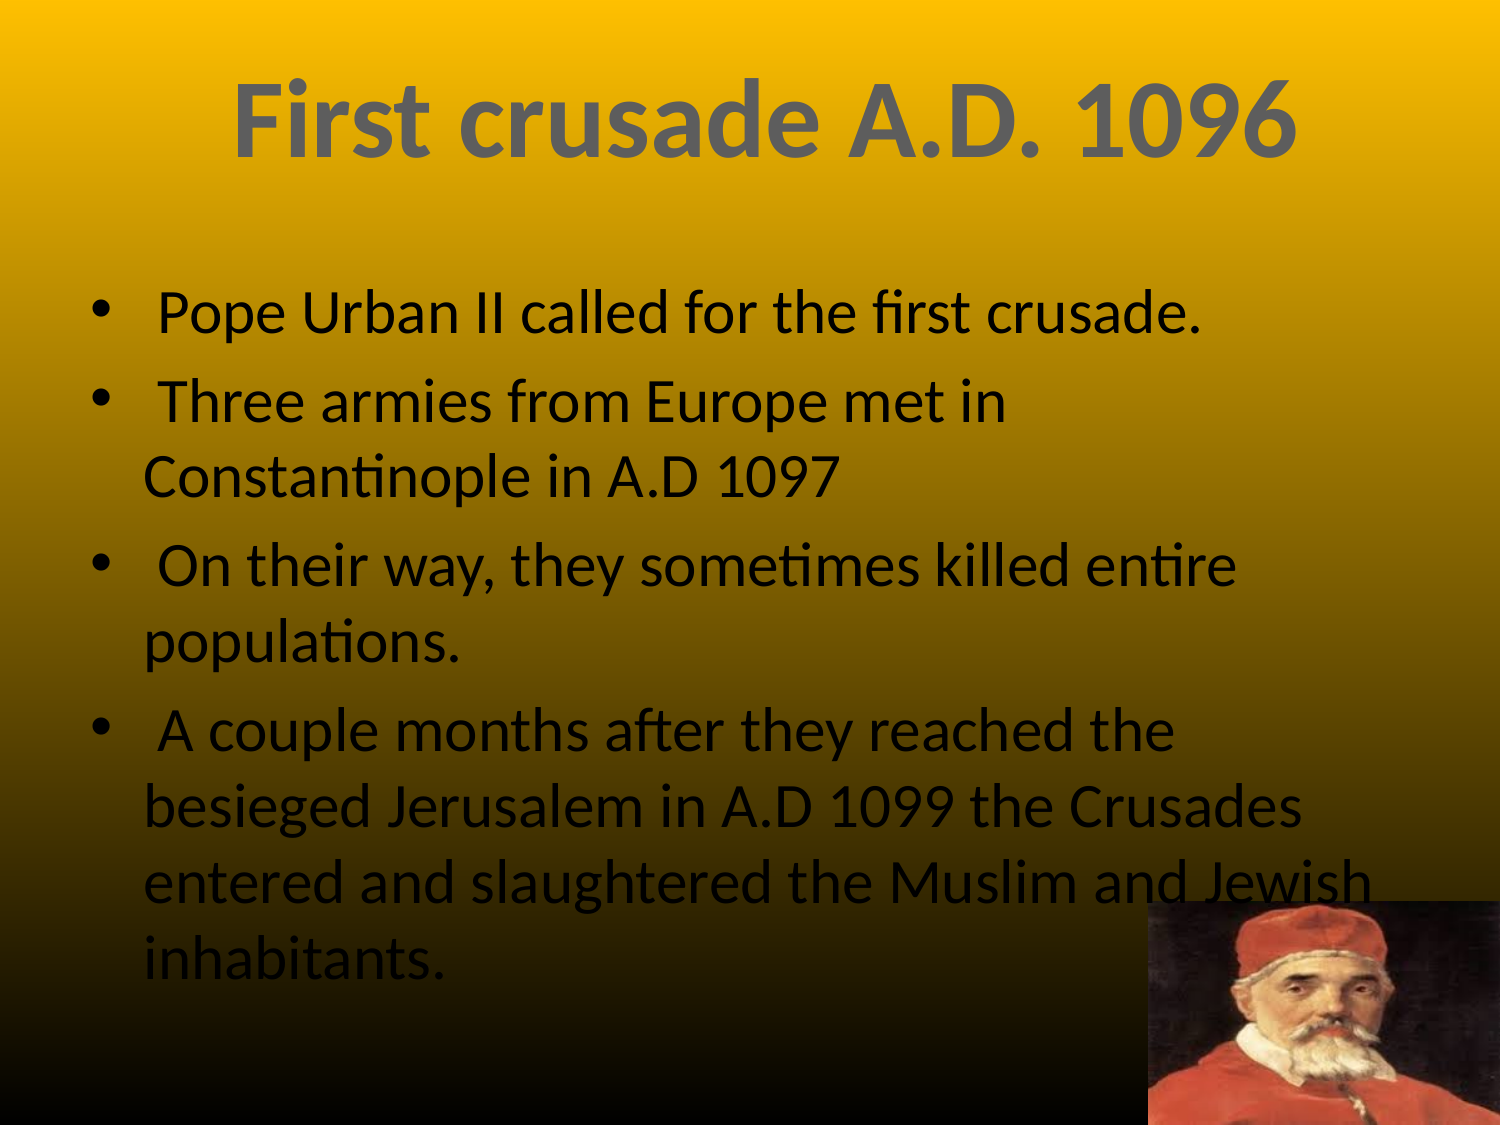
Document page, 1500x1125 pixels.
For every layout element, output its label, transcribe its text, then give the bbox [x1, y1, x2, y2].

picture [1148, 900, 1500, 1125]
text_box First crusade A.D. 1096 [217, 37, 1316, 188]
list Pope Urban II called for the first crusade. Three armies from Europe met in Constantinople in A.D 1097 On their way, they sometimes killed entire populations. A couple months after they reached the besieged Jerusalem in A.D 1099 the Crusades entered and slaughtered the Muslim and Jewish inhabitants. [75, 262, 1425, 1005]
